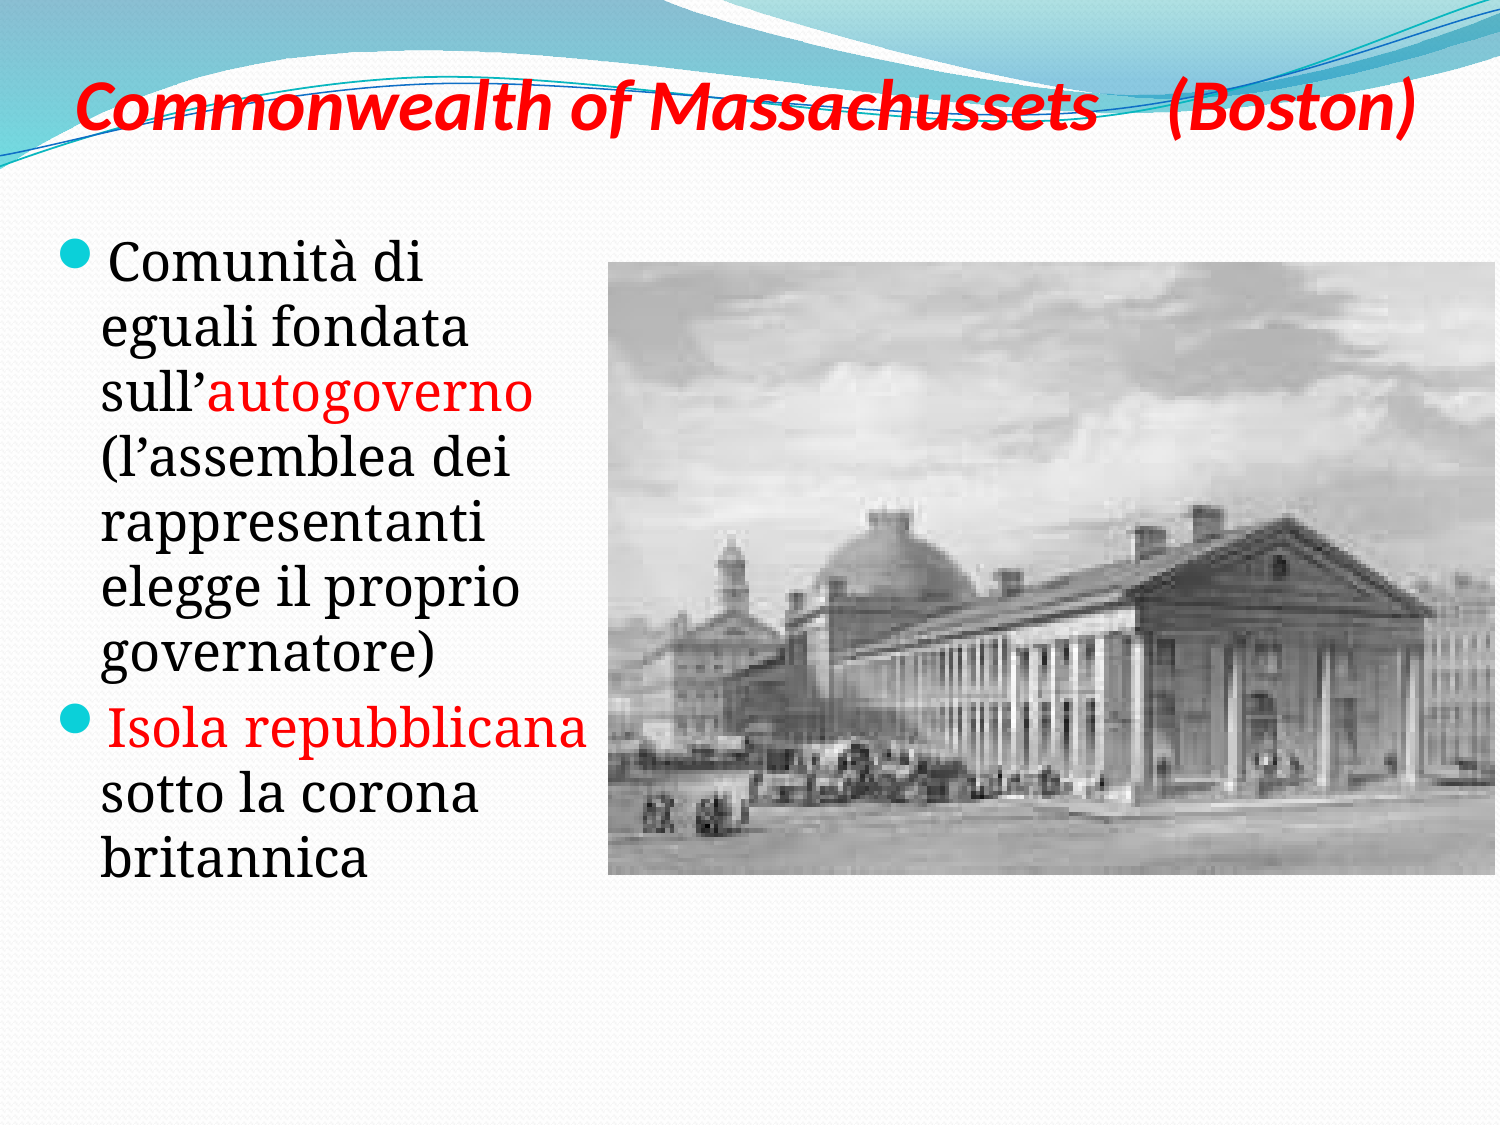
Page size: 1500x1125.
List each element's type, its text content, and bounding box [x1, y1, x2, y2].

list Comunità di eguali fondata sull’autogoverno (l’assemblea dei rappresentanti elegge il proprio governatore) Isola repubblicana sotto la corona britannica [41, 220, 609, 964]
title Commonwealth of Massachussets (Boston) [75, 45, 1425, 233]
list Travestiti da indigeni, un gruppo di coloni assalta una nave britannica nella baia di Boston gettando a mare le casse di thé inglese, simbolo dell’oppressione coloniale della Compagnia delle Indie. È l’inizio della rivolta. [601, 263, 609, 886]
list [608, 262, 1495, 875]
